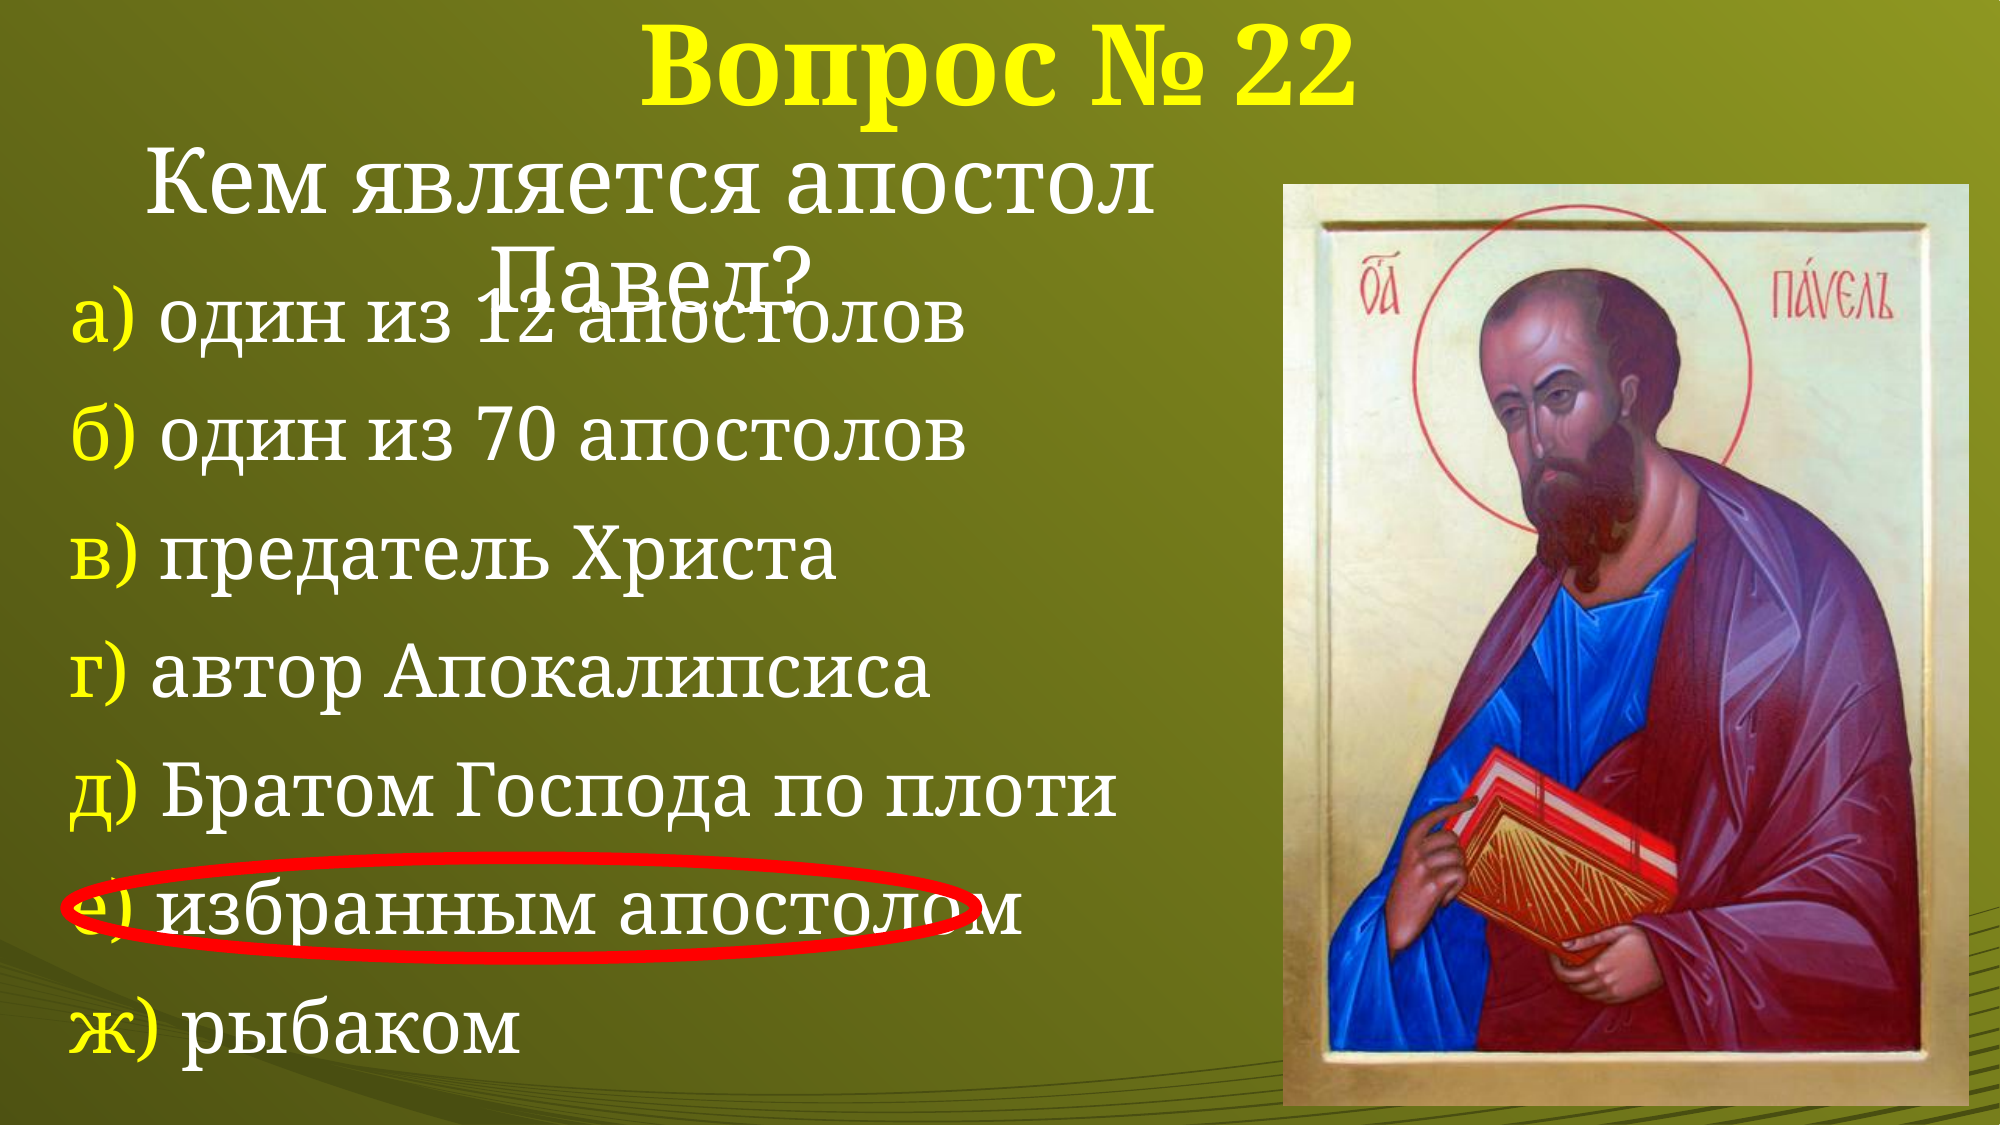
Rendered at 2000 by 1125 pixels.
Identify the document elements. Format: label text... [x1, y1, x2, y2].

picture [1282, 184, 1969, 1106]
title Вопрос № 22 [606, 19, 1393, 138]
text_box а) один из 12 апостолов б) один из 70 апостолов в) предатель Христа г) автор Апокалипсиса д) Братом Господа по плоти е) избранным апостолом ж) рыбаком [54, 270, 1213, 1106]
text_box Кем является апостол Павел? [19, 126, 1284, 283]
text_box [65, 856, 977, 960]
